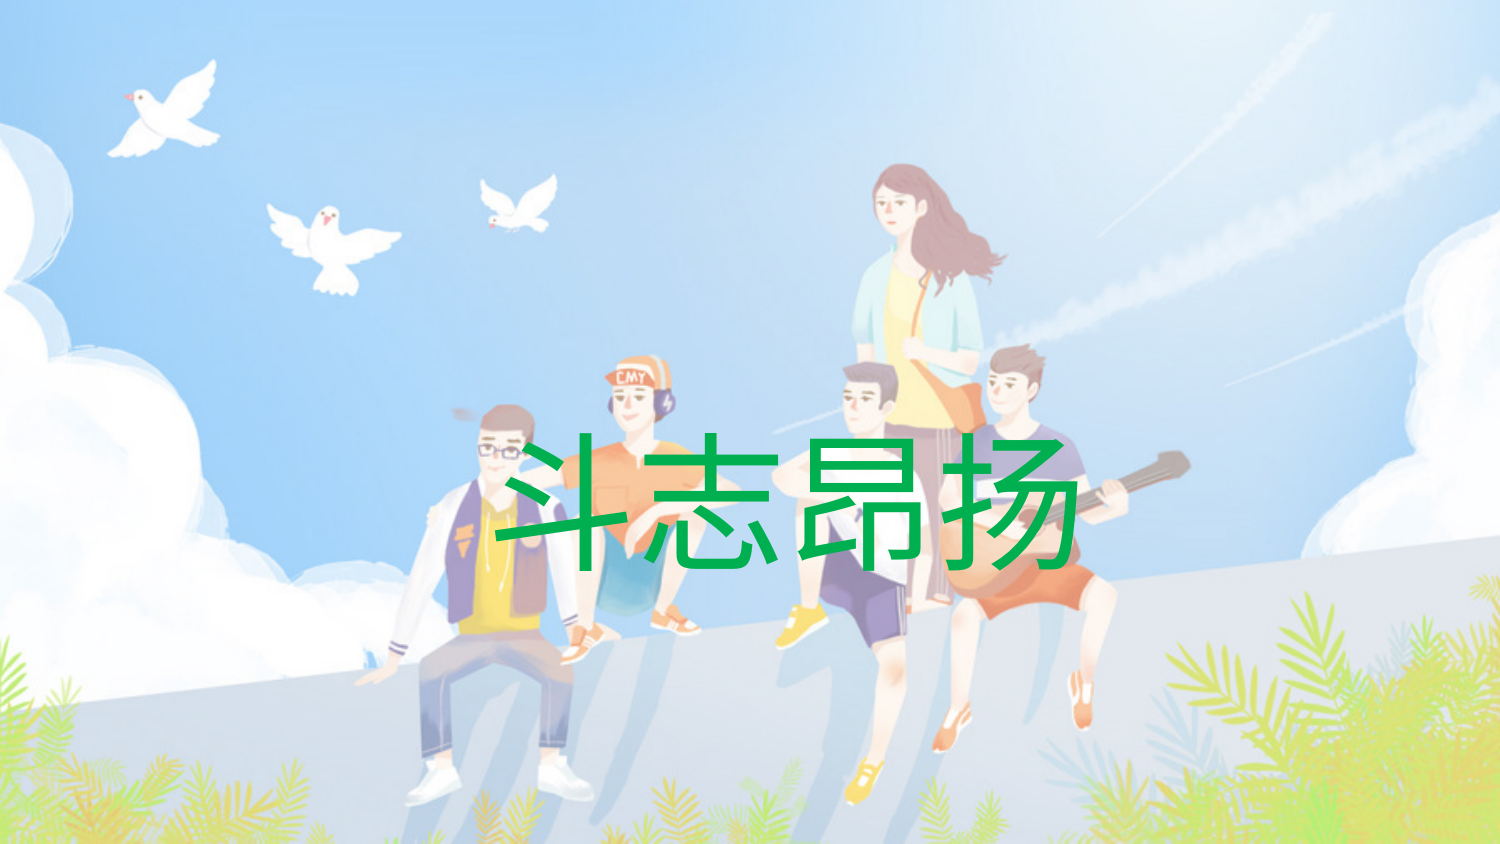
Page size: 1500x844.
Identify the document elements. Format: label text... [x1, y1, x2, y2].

text_box 斗志昂扬 [475, 404, 1255, 596]
picture [0, 0, 1500, 844]
